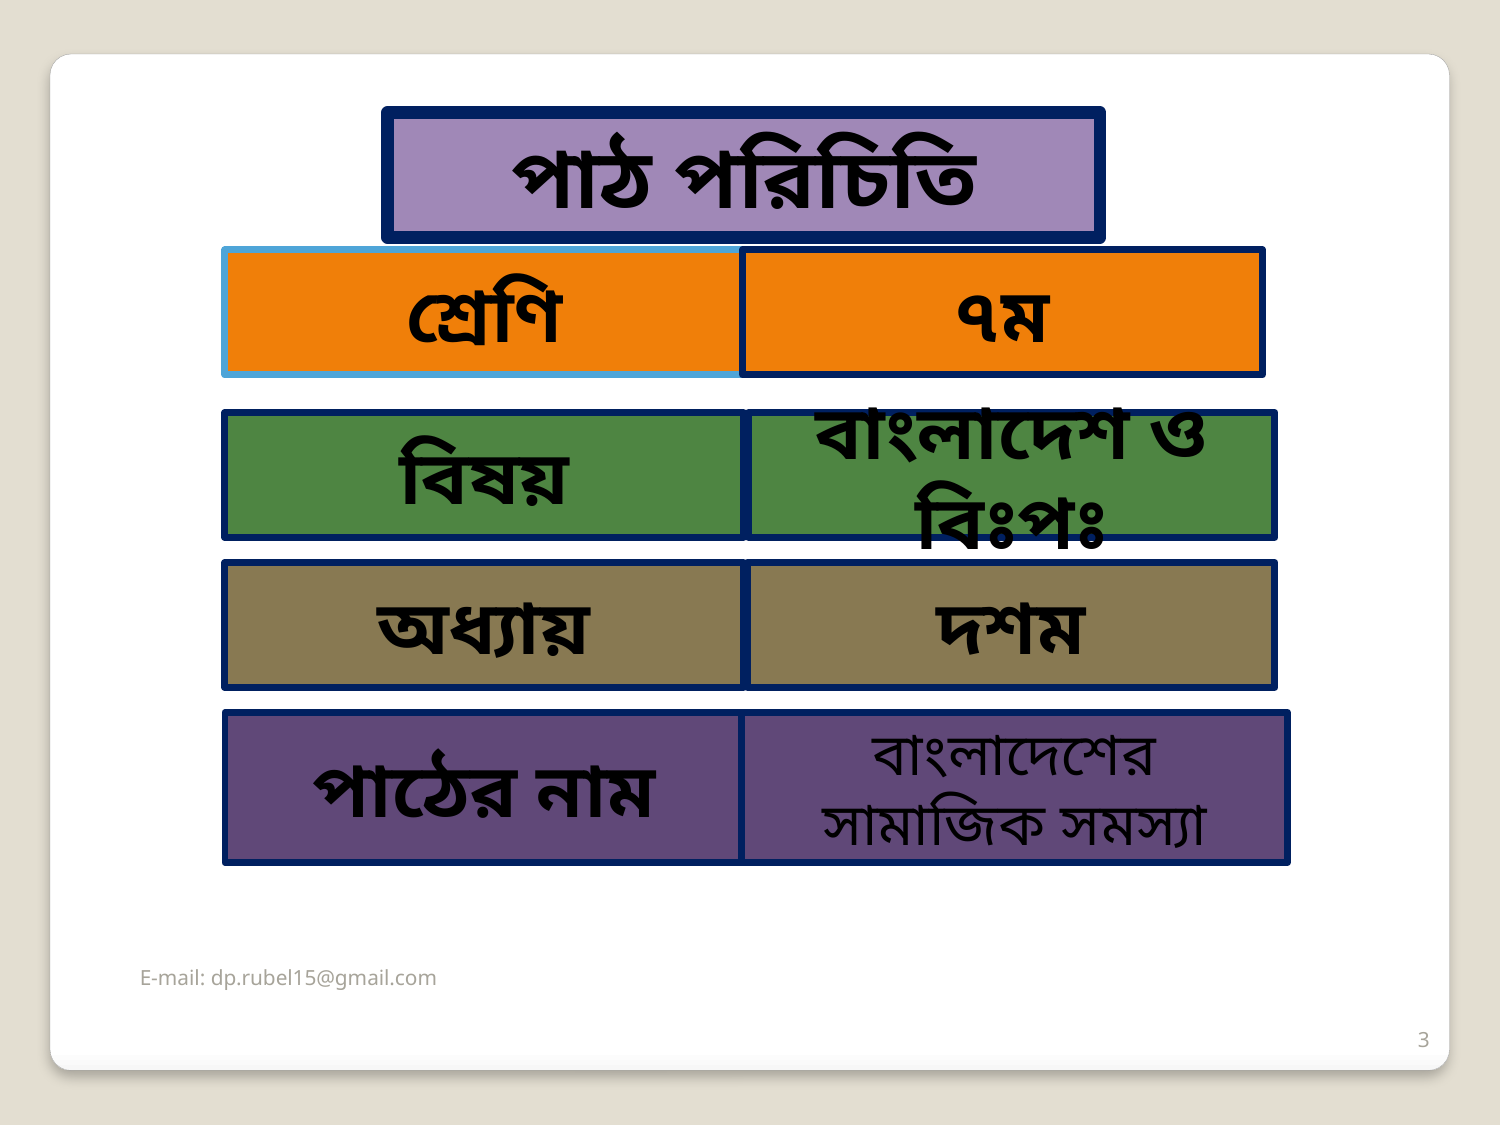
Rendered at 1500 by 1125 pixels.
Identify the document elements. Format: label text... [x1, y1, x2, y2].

text_box পাঠ পরিচিতি [384, 109, 1103, 241]
text_box অধ্যায় [221, 559, 745, 691]
footer E-mail: dp.rubel15@gmail.com [125, 937, 500, 998]
text_box বাংলাদেশ ও বিঃপঃ [745, 409, 1278, 541]
text_box বাংলাদেশের সামাজিক সমস্যা [738, 709, 1291, 866]
slide_number 3 [1369, 1002, 1445, 1063]
text_box দশম [744, 559, 1278, 691]
text_box পাঠের নাম [222, 709, 739, 866]
text_box বিষয় [221, 409, 746, 541]
text_box শ্রেণি [221, 246, 740, 378]
text_box ৭ম [739, 246, 1266, 378]
